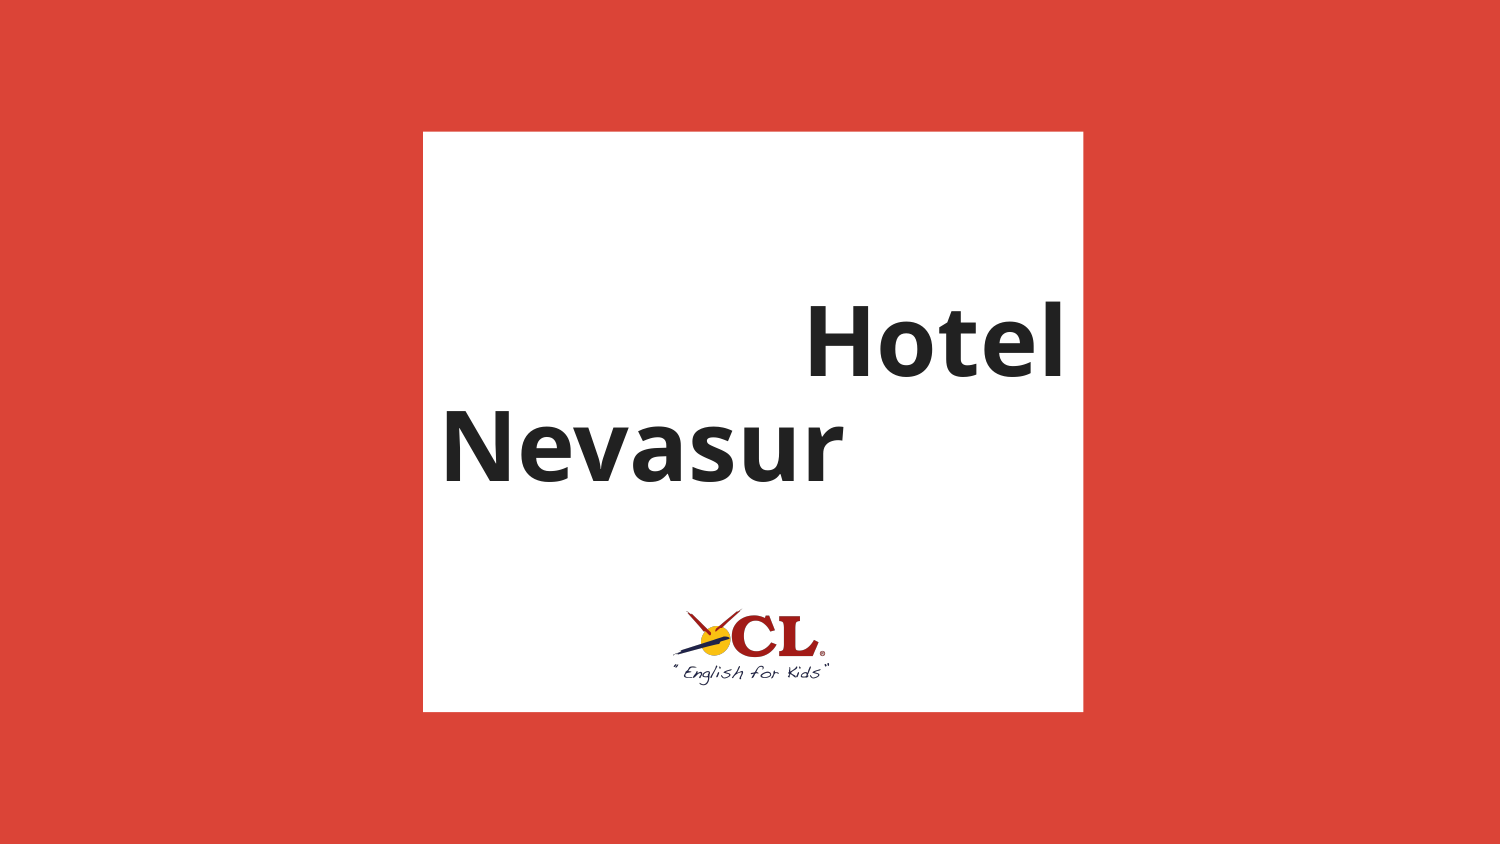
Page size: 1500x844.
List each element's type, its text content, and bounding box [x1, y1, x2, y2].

title Hotel Nevasur [423, 131, 1084, 713]
picture [665, 607, 837, 688]
